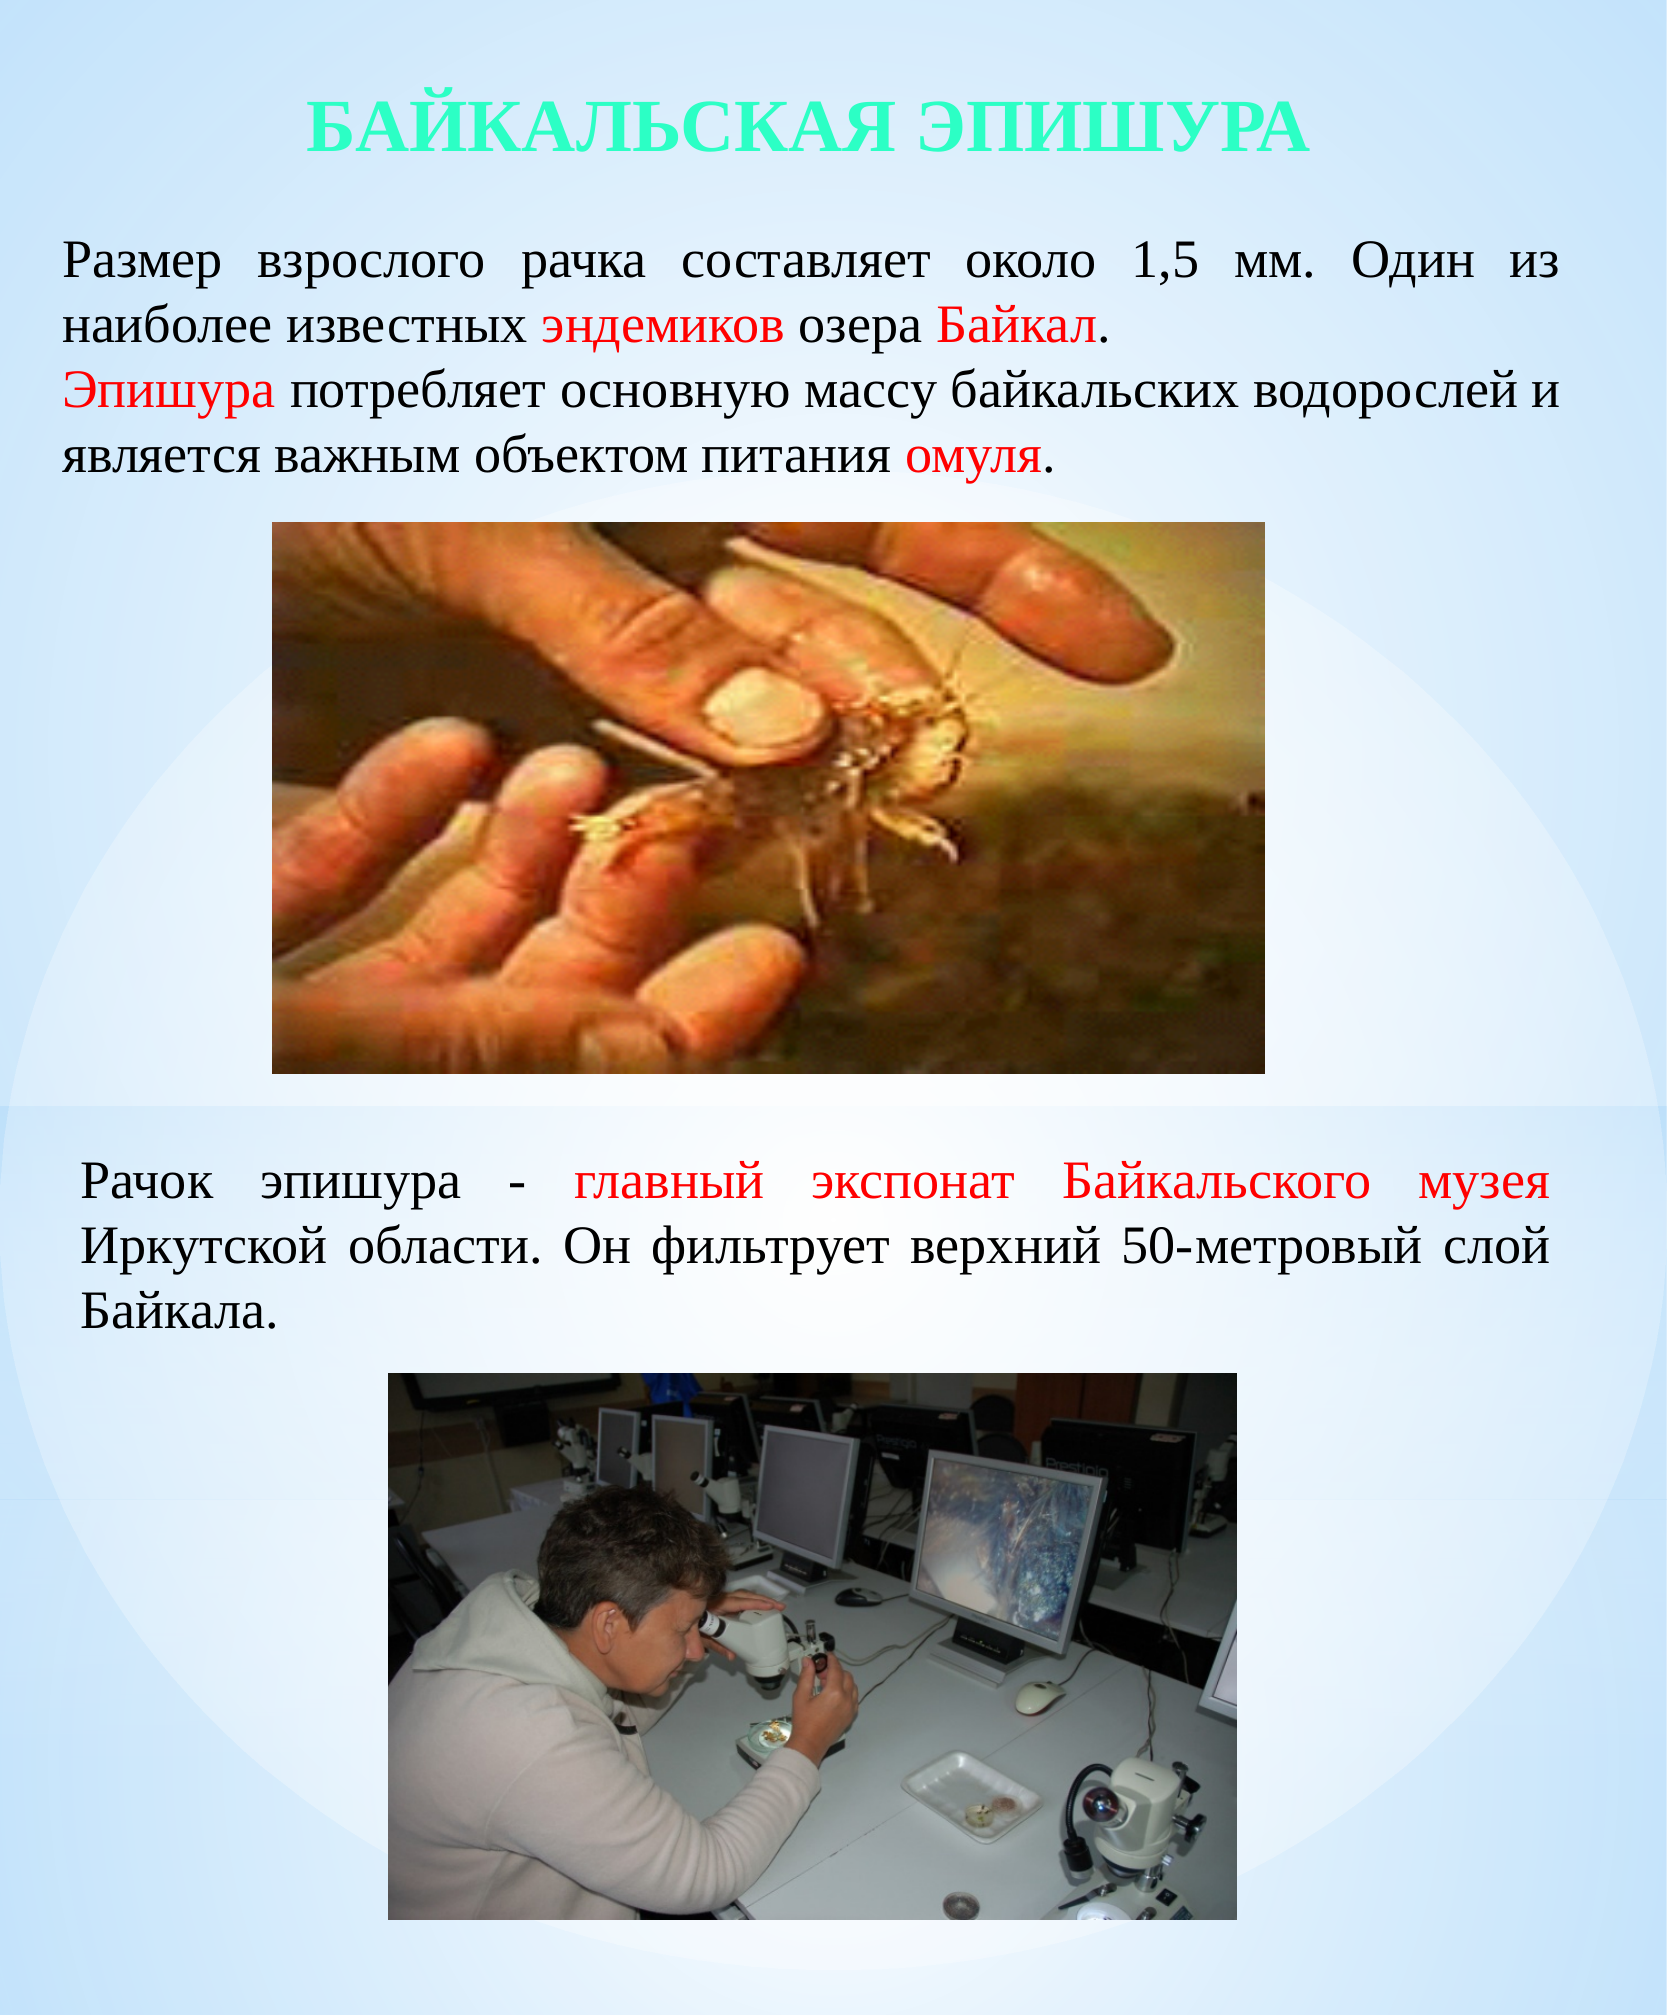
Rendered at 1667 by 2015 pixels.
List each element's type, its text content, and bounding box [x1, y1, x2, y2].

text_box Байкальская эпишура [0, 69, 1637, 174]
text_box Размер взрослого рачка составляет около 1,5 мм. Один из наиболее известных эндемиков озера Байкал. Эпишура потребляет основную массу байкальских водорослей и является важным объектом питания омуля. [47, 215, 1578, 491]
picture [271, 522, 1265, 1074]
picture [388, 1373, 1237, 1920]
text_box Рачок эпишура - главный экспонат ​Байкальского музея Иркутской ​области. Он фильтрует верхний 50-​метровый слой Байкала. [65, 1137, 1566, 1347]
